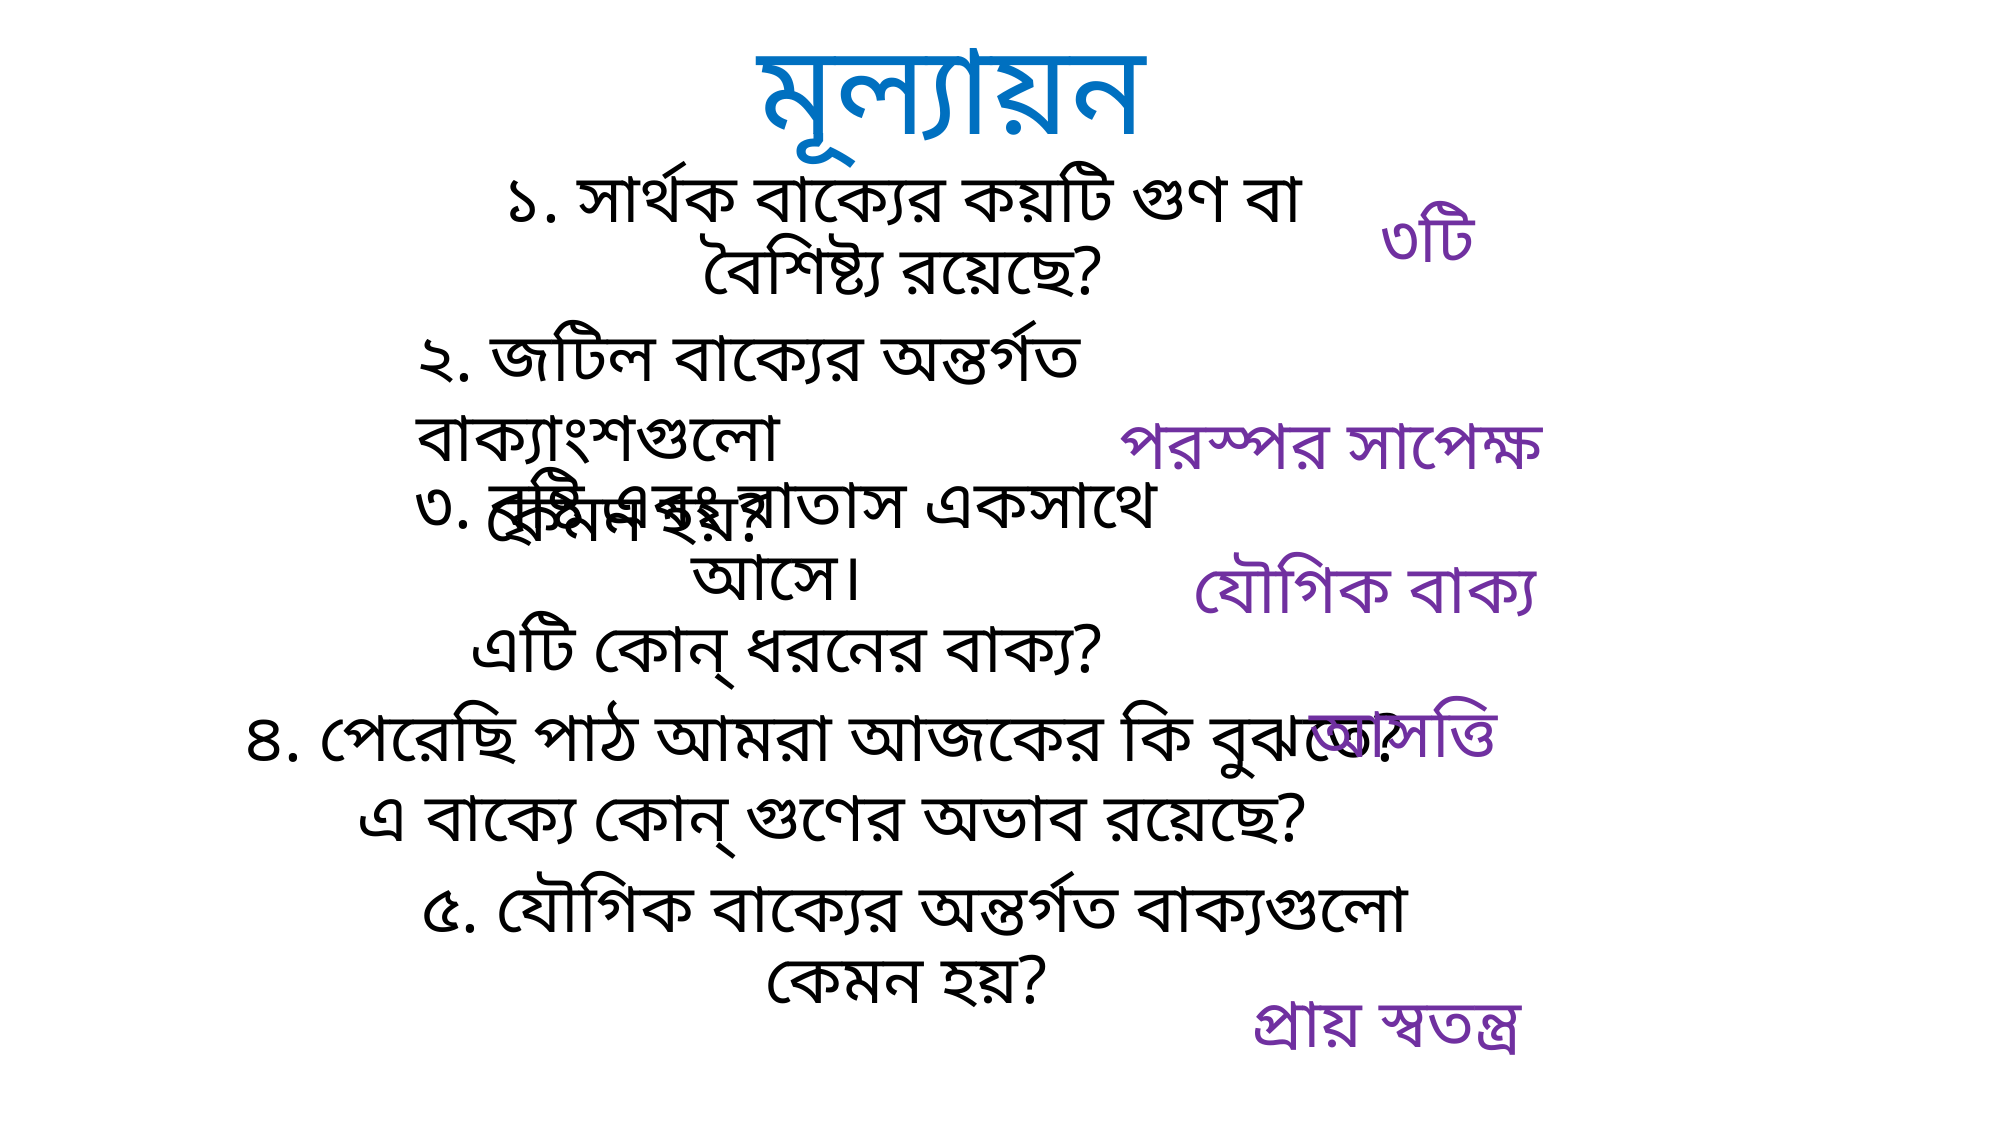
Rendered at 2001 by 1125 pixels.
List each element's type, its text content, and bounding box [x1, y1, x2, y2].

text_box ৫. যৌগিক বাক্যের অন্তর্গত বাক্যগুলো কেমন হয়? [377, 892, 1453, 1001]
text_box [356, 495, 1178, 605]
text_box যৌগিক বাক্য [1178, 539, 1552, 635]
text_box মূল্যায়ন [737, 22, 1167, 167]
text_box পরস্পর সাপেক্ষ [1104, 395, 1558, 491]
text_box ৪. পেরেছি পাঠ আমরা আজকের কি বুঝতে? এ বাক্যে কোন্ গুণের অভাব রয়েছে? [229, 687, 1435, 863]
text_box ৩. বৃষ্টি এবং বাতাস একসাথে আসে। এটি কোন্ ধরনের বাক্য? [356, 605, 1216, 651]
text_box [1404, 495, 1606, 605]
text_box ১. সার্থক বাক্যের কয়টি গুণ বা বৈশিষ্ট্য রয়েছে? [401, 179, 1404, 295]
text_box প্রায় স্বতন্ত্র [1238, 973, 1537, 1068]
text_box ২. জটিল বাক্যের অন্তর্গত বাক্যাংশগুলো কেমন হয়? [401, 307, 1404, 563]
text_box আসত্তি [1294, 683, 1513, 779]
text_box ৩টি [1365, 188, 1508, 283]
